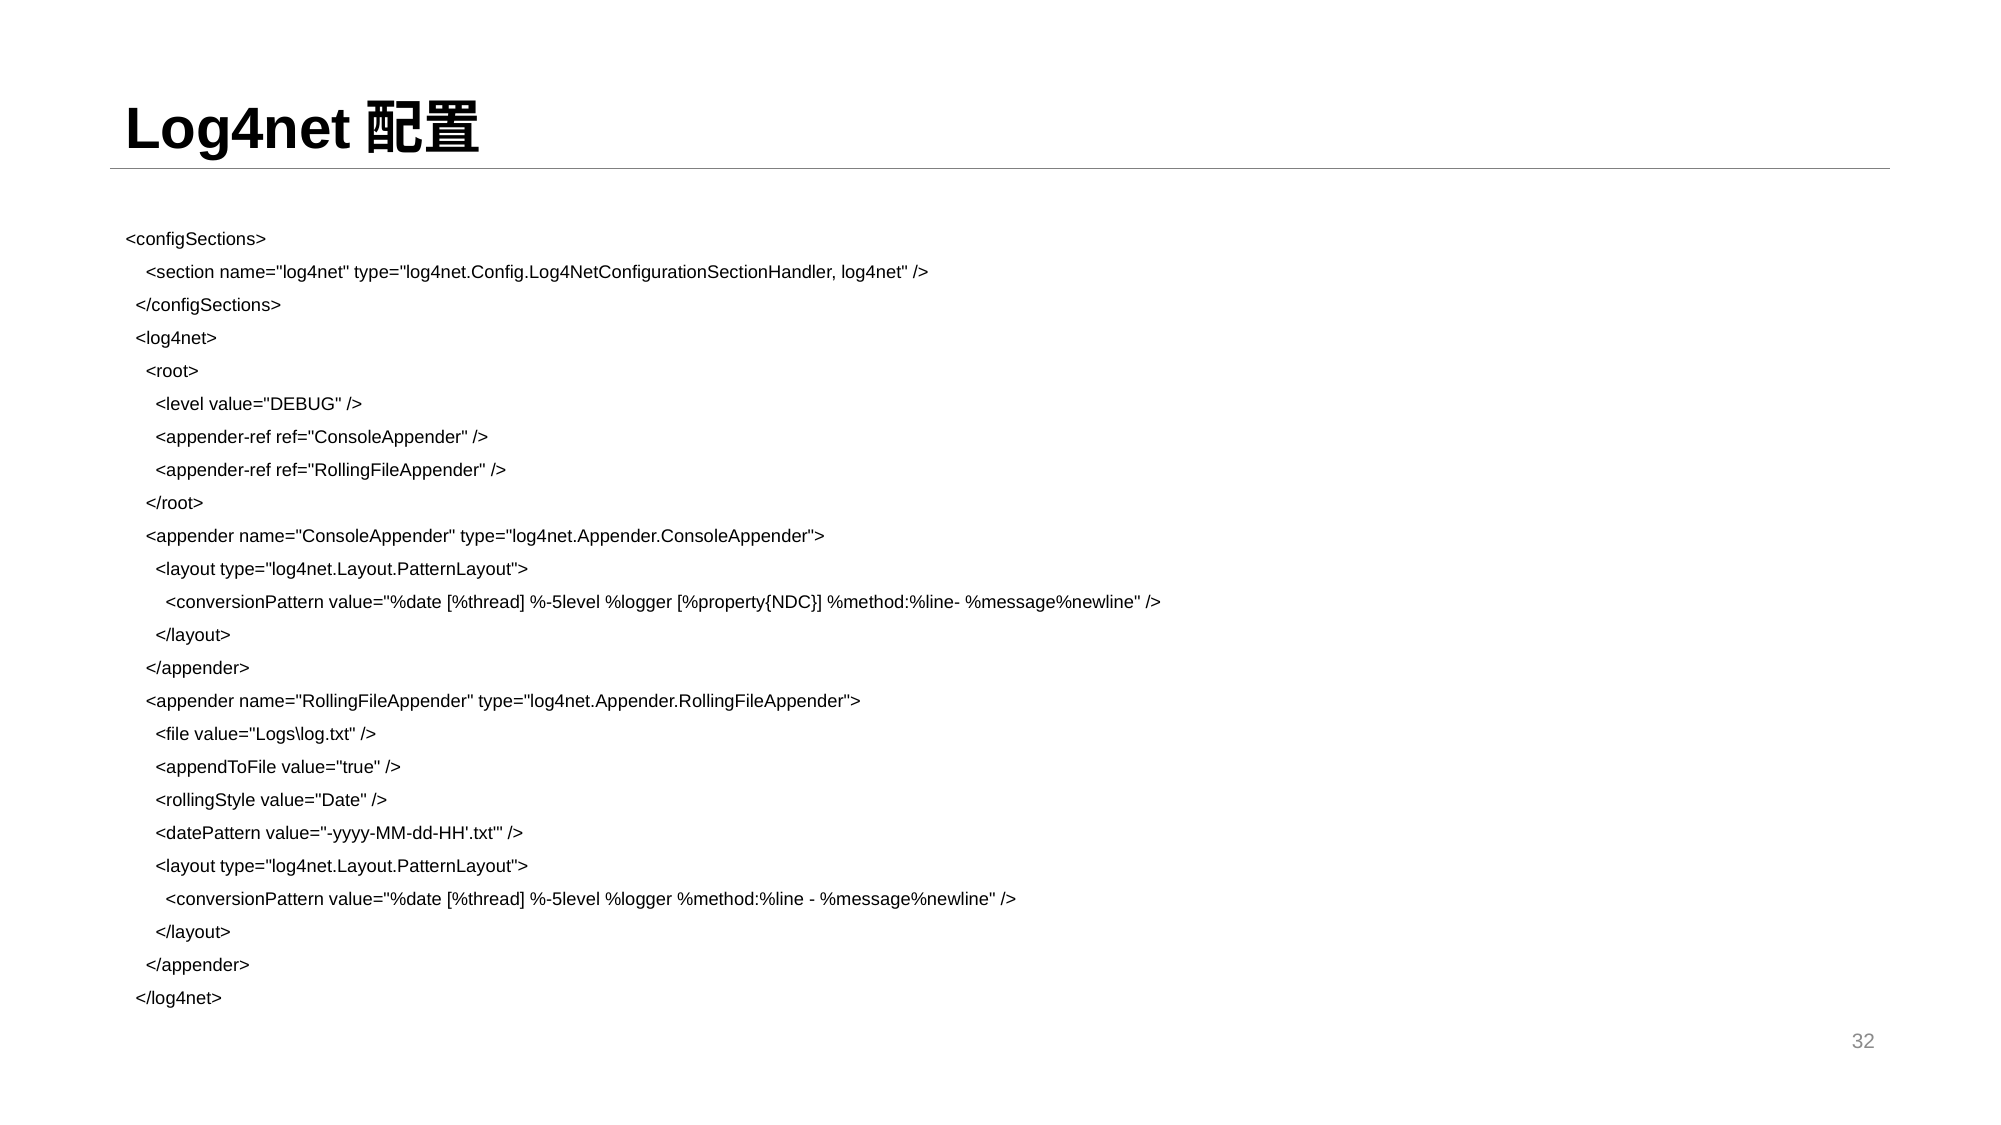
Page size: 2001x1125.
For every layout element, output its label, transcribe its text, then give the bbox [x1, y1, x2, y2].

slide_number 32 [1412, 1024, 1890, 1058]
text_box <configSections> <section name="log4net" type="log4net.Config.Log4NetConfigurationSectionHandler, log4net" /> </configSections> <log4net> <root> <level value="DEBUG" /> <appender-ref ref="ConsoleAppender" /> <appender-ref ref="RollingFileAppender" /> </root> <appender name="ConsoleAppender" type="log4net.Appender.ConsoleAppender"> <layout type="log4net.Layout.PatternLayout"> <conversionPattern value="%date [%thread] %-5level %logger [%property{NDC}] %method:%line- %message%newline" /> </layout> </appender> <appender name="RollingFileAppender" type="log4net.Appender.RollingFileAppender"> <file value="Logs\log.txt" /> <appendToFile value="true" /> <rollingStyle value="Date" /> <datePattern value="-yyyy-MM-dd-HH'.txt'" /> <layout type="log4net.Layout.PatternLayout"> <conversionPattern value="%date [%thread] %-5level %logger %method:%line - %message%newline" /> </layout> </appender> </log4net> [110, 208, 1891, 1024]
title Log4net配置 [109, 0, 1890, 169]
